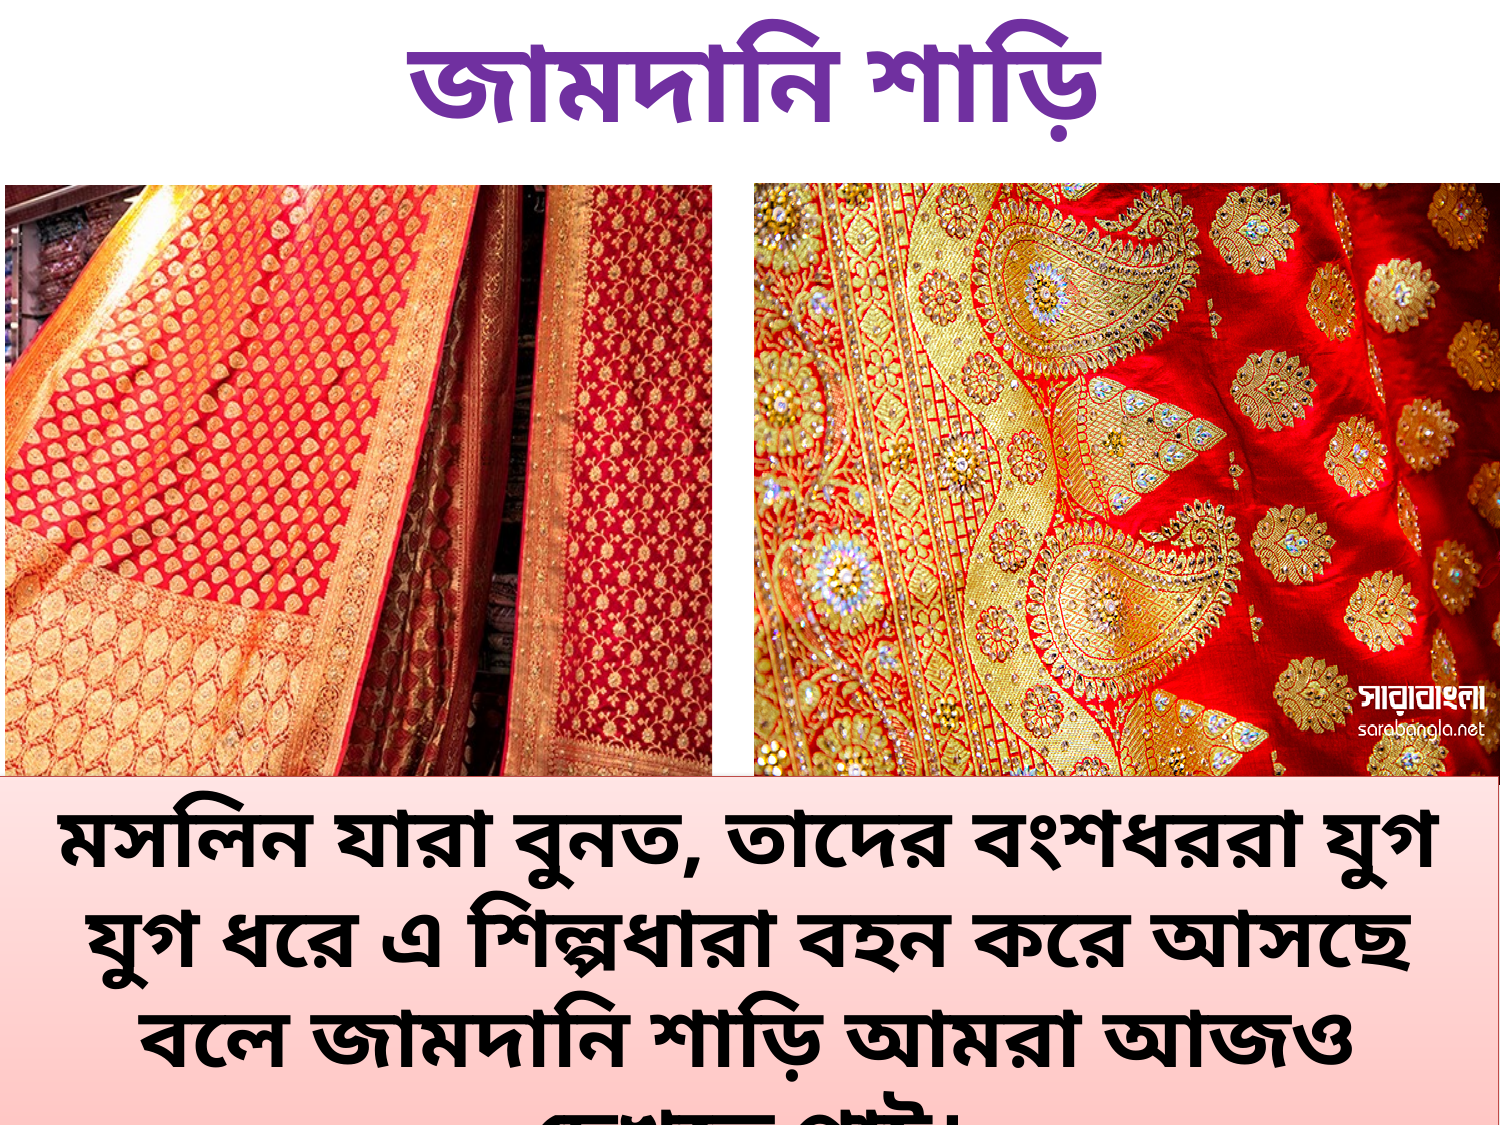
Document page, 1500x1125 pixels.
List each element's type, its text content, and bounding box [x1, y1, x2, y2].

picture [753, 182, 1500, 786]
picture [4, 184, 713, 786]
text_box জামদানি শাড়ি [4, 2, 1500, 153]
text_box মসলিন যারা বুনত, তাদের বংশধররা যুগ যুগ ধরে এ শিল্পধারা বহন করে আসছে বলে জামদানি শাড়ি আমরা আজও দেখতে পাই। [0, 776, 1499, 1125]
